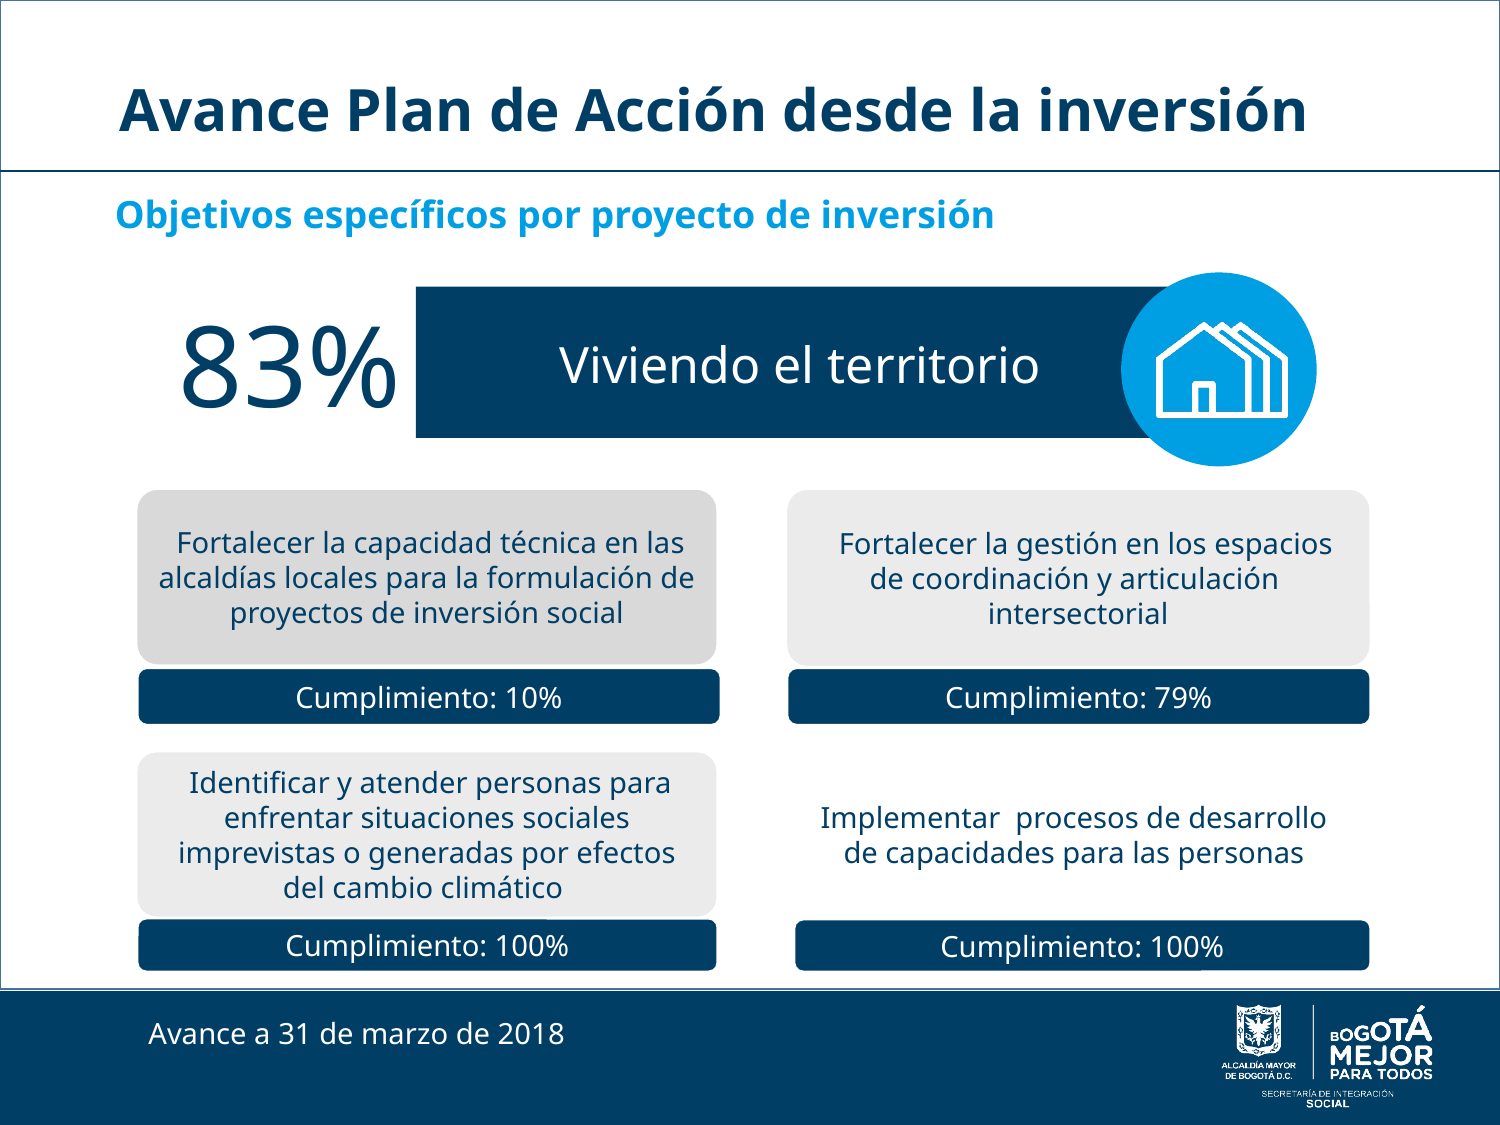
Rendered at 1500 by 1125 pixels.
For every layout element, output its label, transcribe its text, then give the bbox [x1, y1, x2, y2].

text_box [136, 751, 718, 972]
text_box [136, 488, 718, 725]
picture [1210, 991, 1443, 1125]
picture [1157, 323, 1287, 418]
text_box Objetivos específicos por proyecto de inversión [100, 184, 1012, 244]
text_box [1120, 271, 1318, 468]
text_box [786, 751, 1371, 972]
text_box Viviendo el territorio [420, 296, 1152, 431]
text_box [415, 286, 1165, 439]
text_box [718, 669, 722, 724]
text_box 83% [164, 287, 416, 438]
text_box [786, 488, 1371, 725]
text_box Avance Plan de Acción desde la inversión [104, 57, 1399, 159]
